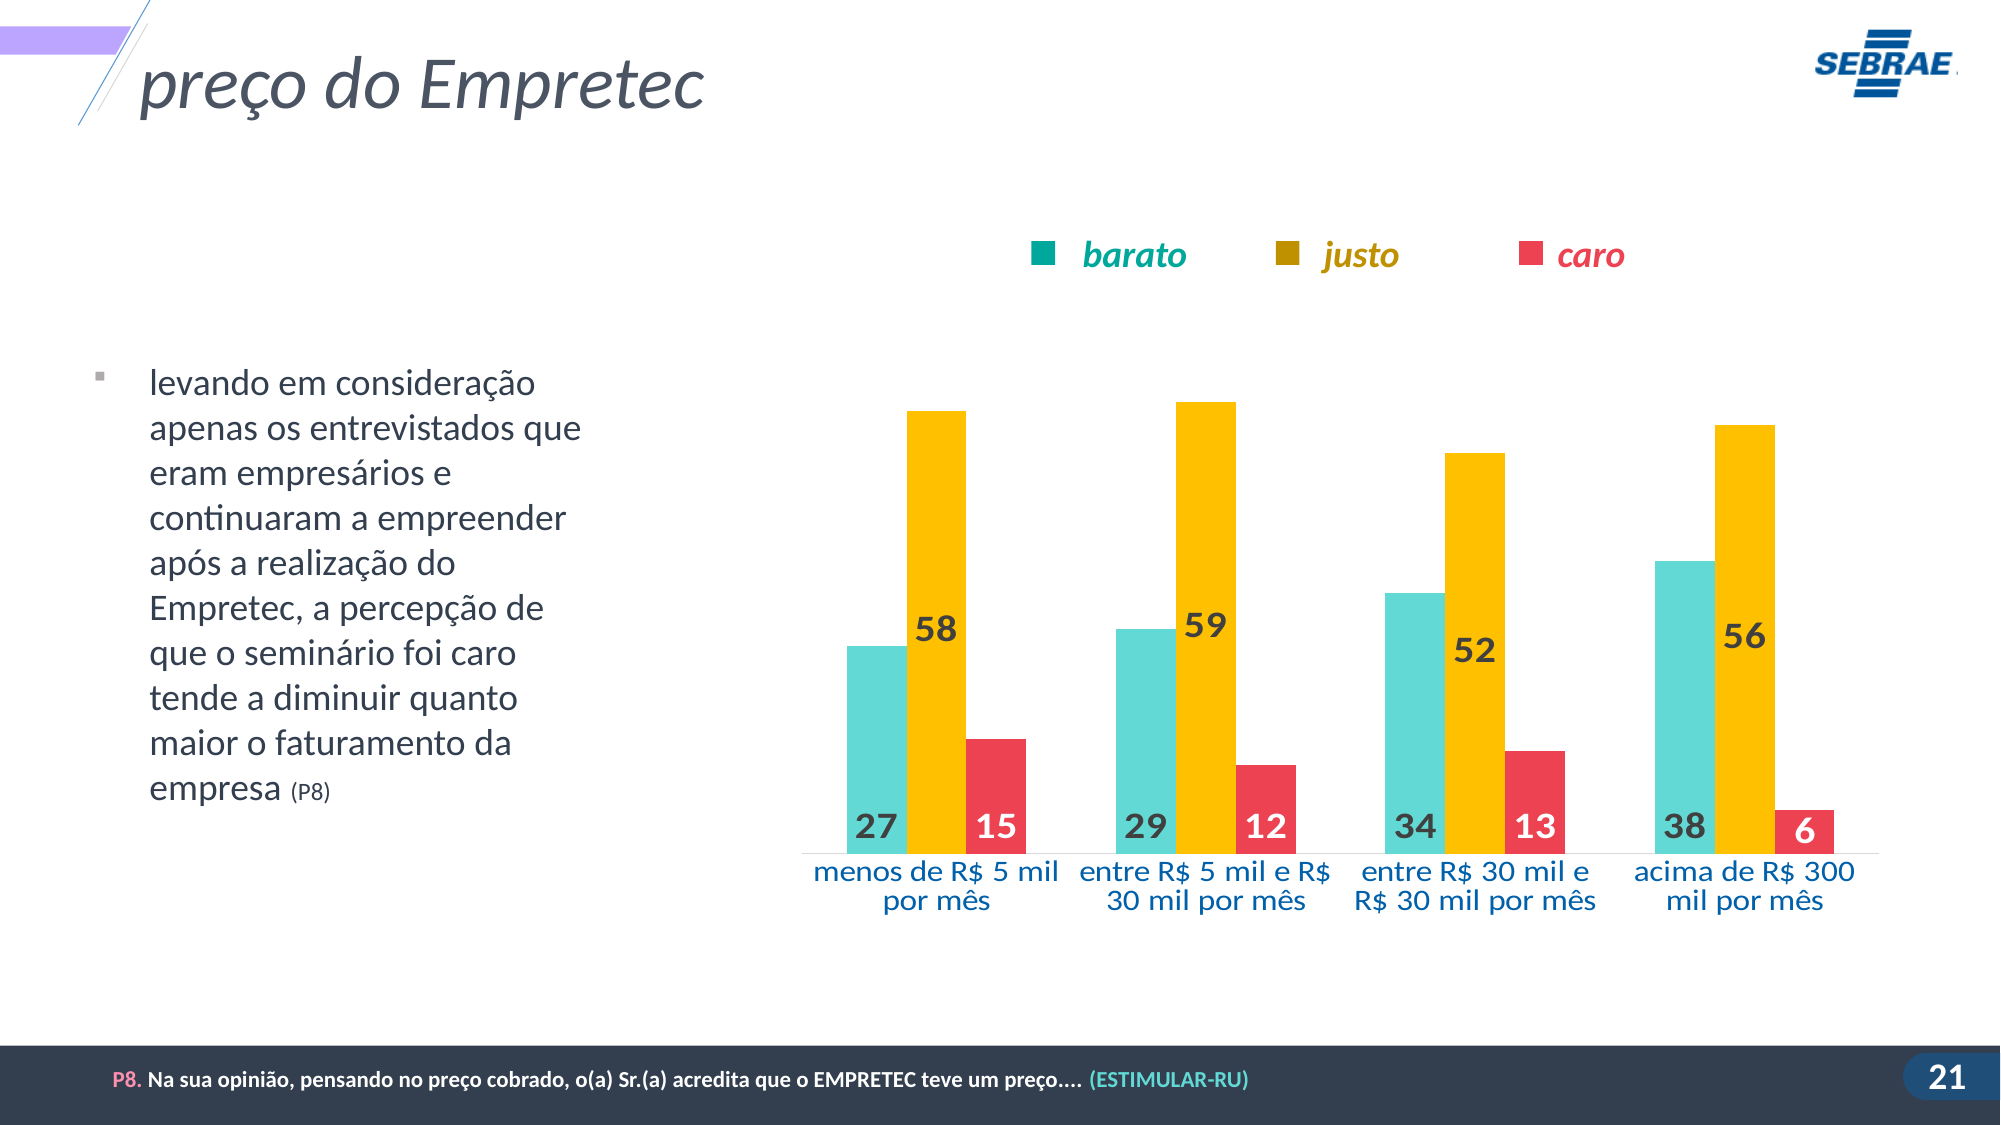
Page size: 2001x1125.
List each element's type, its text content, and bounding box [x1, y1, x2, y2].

picture [1793, 18, 1958, 104]
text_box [78, 0, 150, 126]
text_box P8. Na sua opinião, pensando no preço cobrado, o(a) Sr.(a) acredita que o EMPRETEC teve um preço.... (ESTIMULAR-RU) [97, 1057, 1369, 1100]
text_box levando em consideração apenas os entrevistados que eram empresários e continuaram a empreender após a realização do Empretec, a percepção de que o seminário foi caro tende a diminuir quanto maior o faturamento da empresa (P8) [78, 350, 615, 816]
text_box preço do Empretec [124, 26, 945, 132]
text_box [0, 25, 78, 56]
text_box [908, 222, 1696, 284]
chart [779, 299, 1925, 918]
